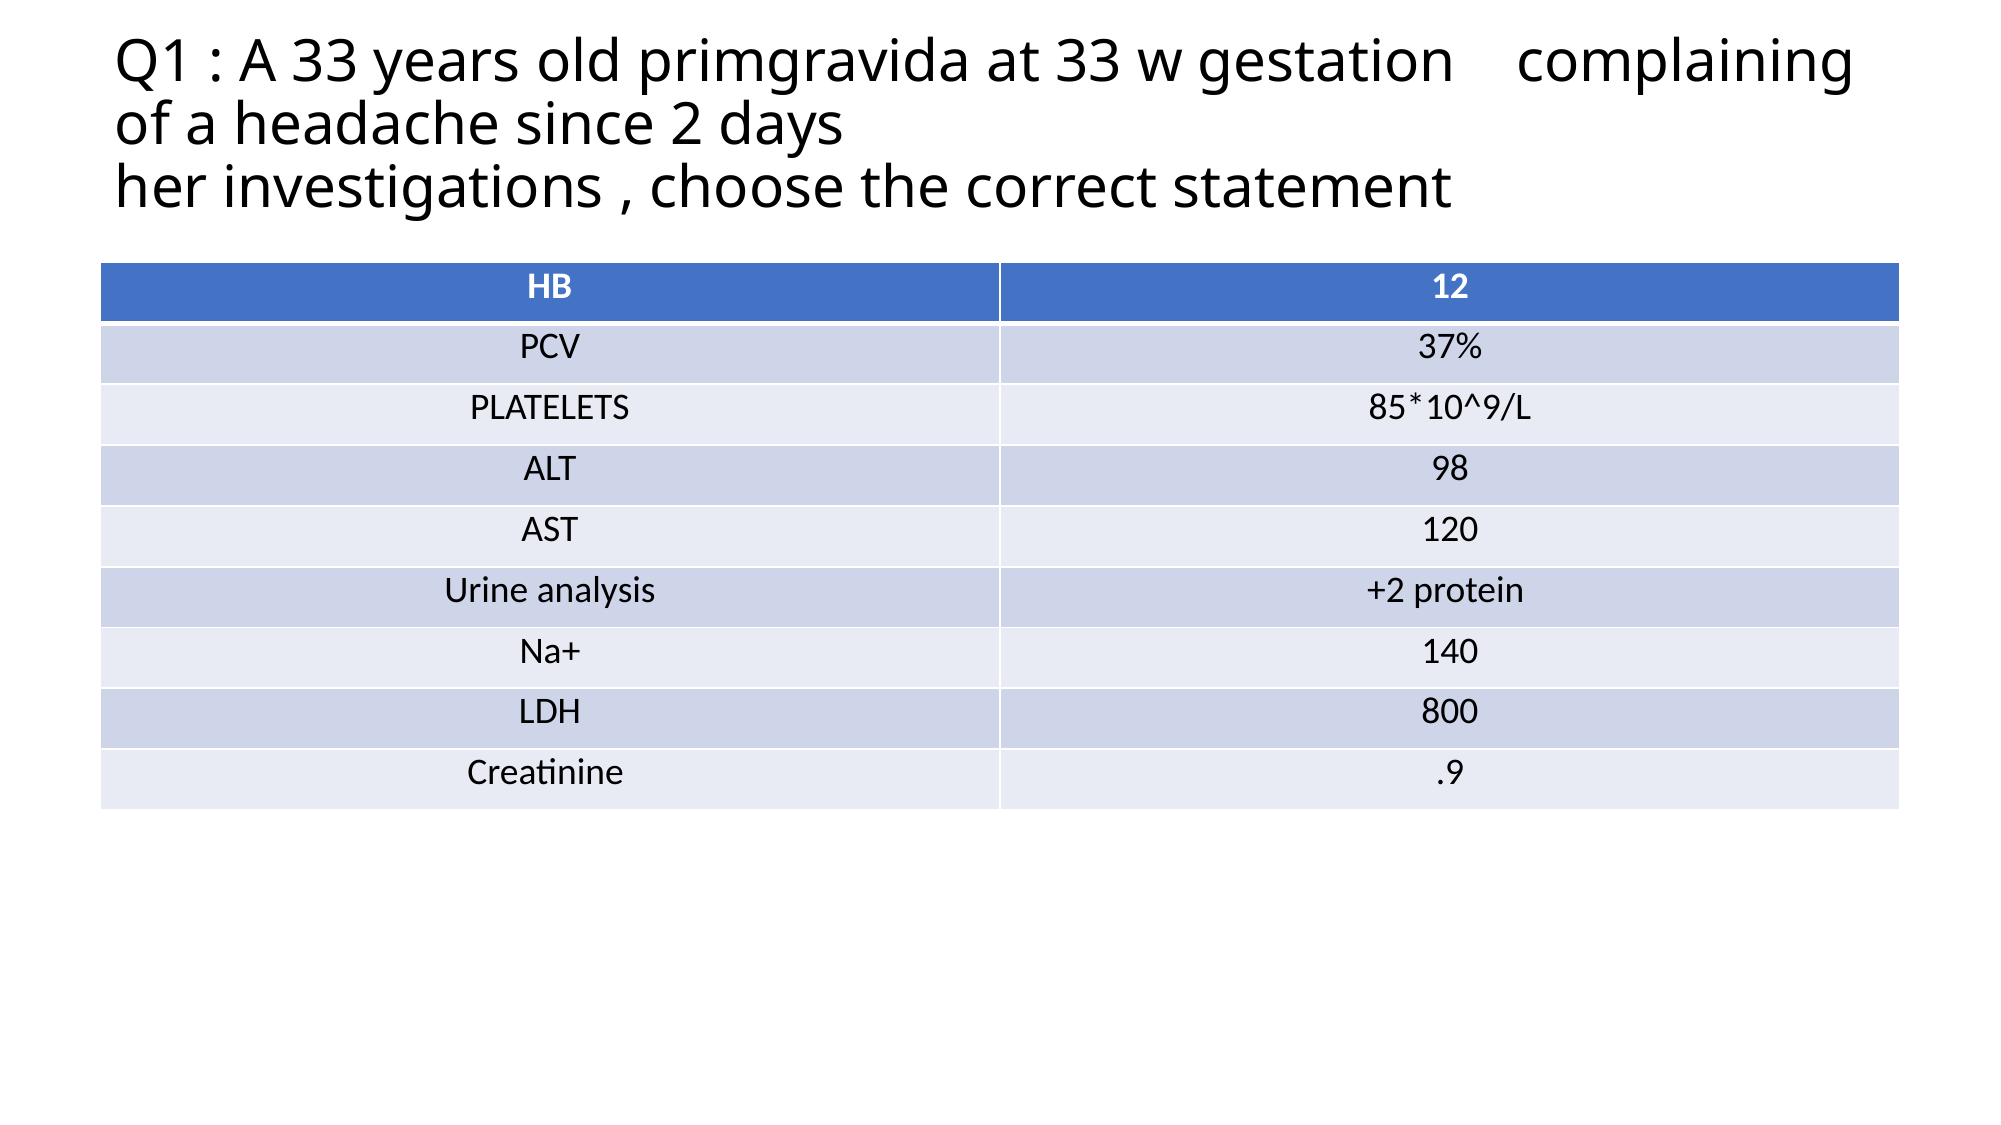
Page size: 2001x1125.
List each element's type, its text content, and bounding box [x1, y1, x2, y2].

table_cell PLATELETS [101, 385, 999, 444]
table_cell Creatinine [101, 750, 999, 809]
table_cell LDH [101, 689, 999, 748]
table_cell Na+ [101, 628, 999, 687]
table_cell +2 protein [1001, 568, 1899, 627]
table_cell 120 [1001, 507, 1899, 566]
table_cell 85*10^9/L [1001, 385, 1899, 444]
title Q1 : A 33 years old primgravida at 33 w gestation complaining of a headache since 2 days her investigations , choose the correct statement [99, 19, 1900, 233]
table_cell Urine analysis [101, 568, 999, 627]
table_cell 800 [1001, 689, 1899, 748]
table_header HB [101, 263, 999, 321]
table_cell 37% [1001, 326, 1899, 383]
table_cell 140 [1001, 628, 1899, 687]
table_cell ALT [101, 446, 999, 505]
table_cell .9 [1001, 750, 1899, 809]
table_cell AST [101, 507, 999, 566]
table_header 12 [1001, 263, 1899, 321]
table_cell 98 [1001, 446, 1899, 505]
table_cell PCV [101, 326, 999, 383]
